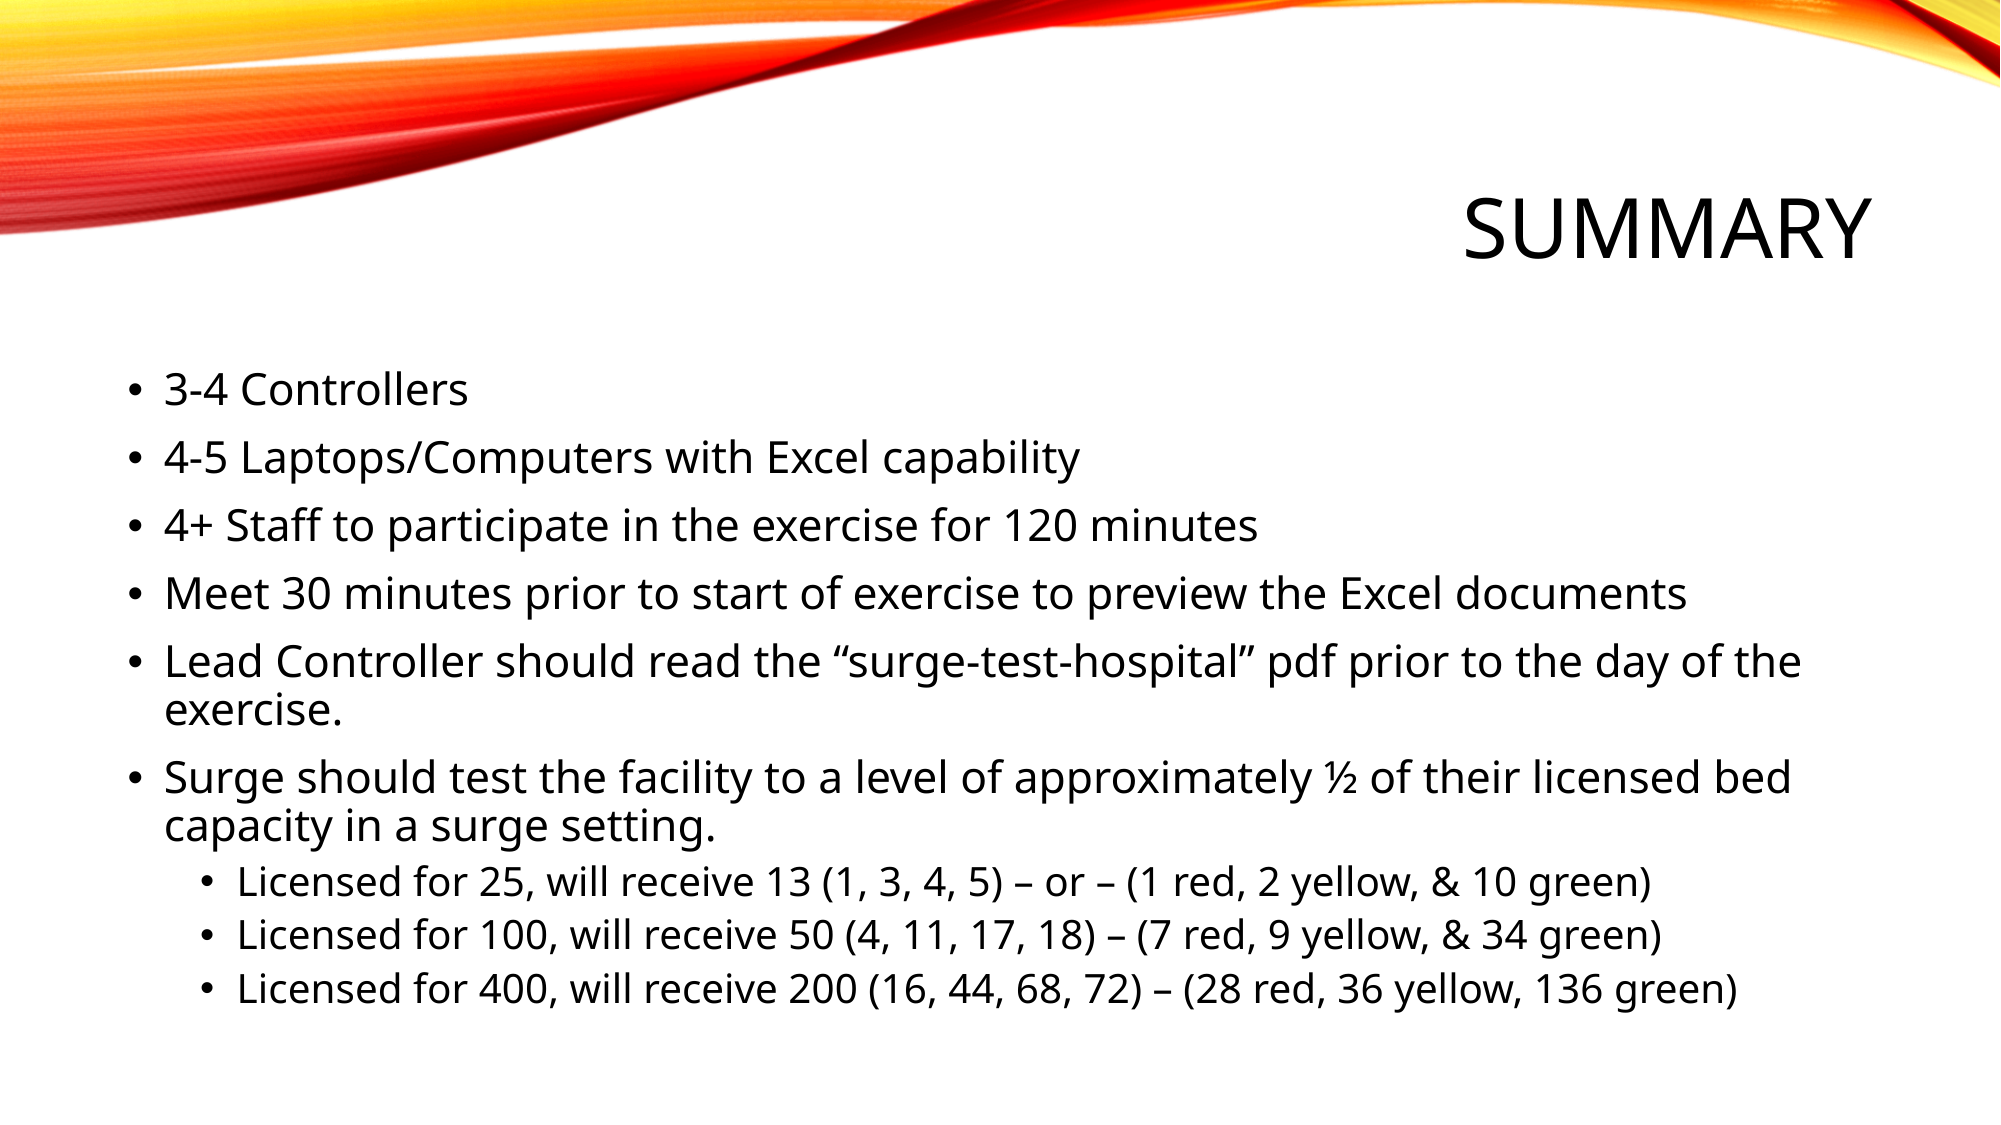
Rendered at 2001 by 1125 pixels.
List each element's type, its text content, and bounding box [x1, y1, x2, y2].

picture [0, 0, 2000, 237]
title Summary [474, 125, 1888, 338]
list 3-4 Controllers 4-5 Laptops/Computers with Excel capability 4+ Staff to participate in the exercise for 120 minutes Meet 30 minutes prior to start of exercise to preview the Excel documents Lead Controller should read the “surge-test-hospital” pdf prior to the day of the exercise. Surge should test the facility to a level of approximately ½ of their licensed bed capacity in a surge setting. Licensed for 25, will receive 13 (1, 3, 4, 5) – or – (1 red, 2 yellow, & 10 green) Licensed for 100, will receive 50 (4, 11, 17, 18) – (7 red, 9 yellow, & 34 green) Licensed for 400, will receive 200 (16, 44, 68, 72) – (28 red, 36 yellow, 136 green) [112, 360, 1888, 1021]
